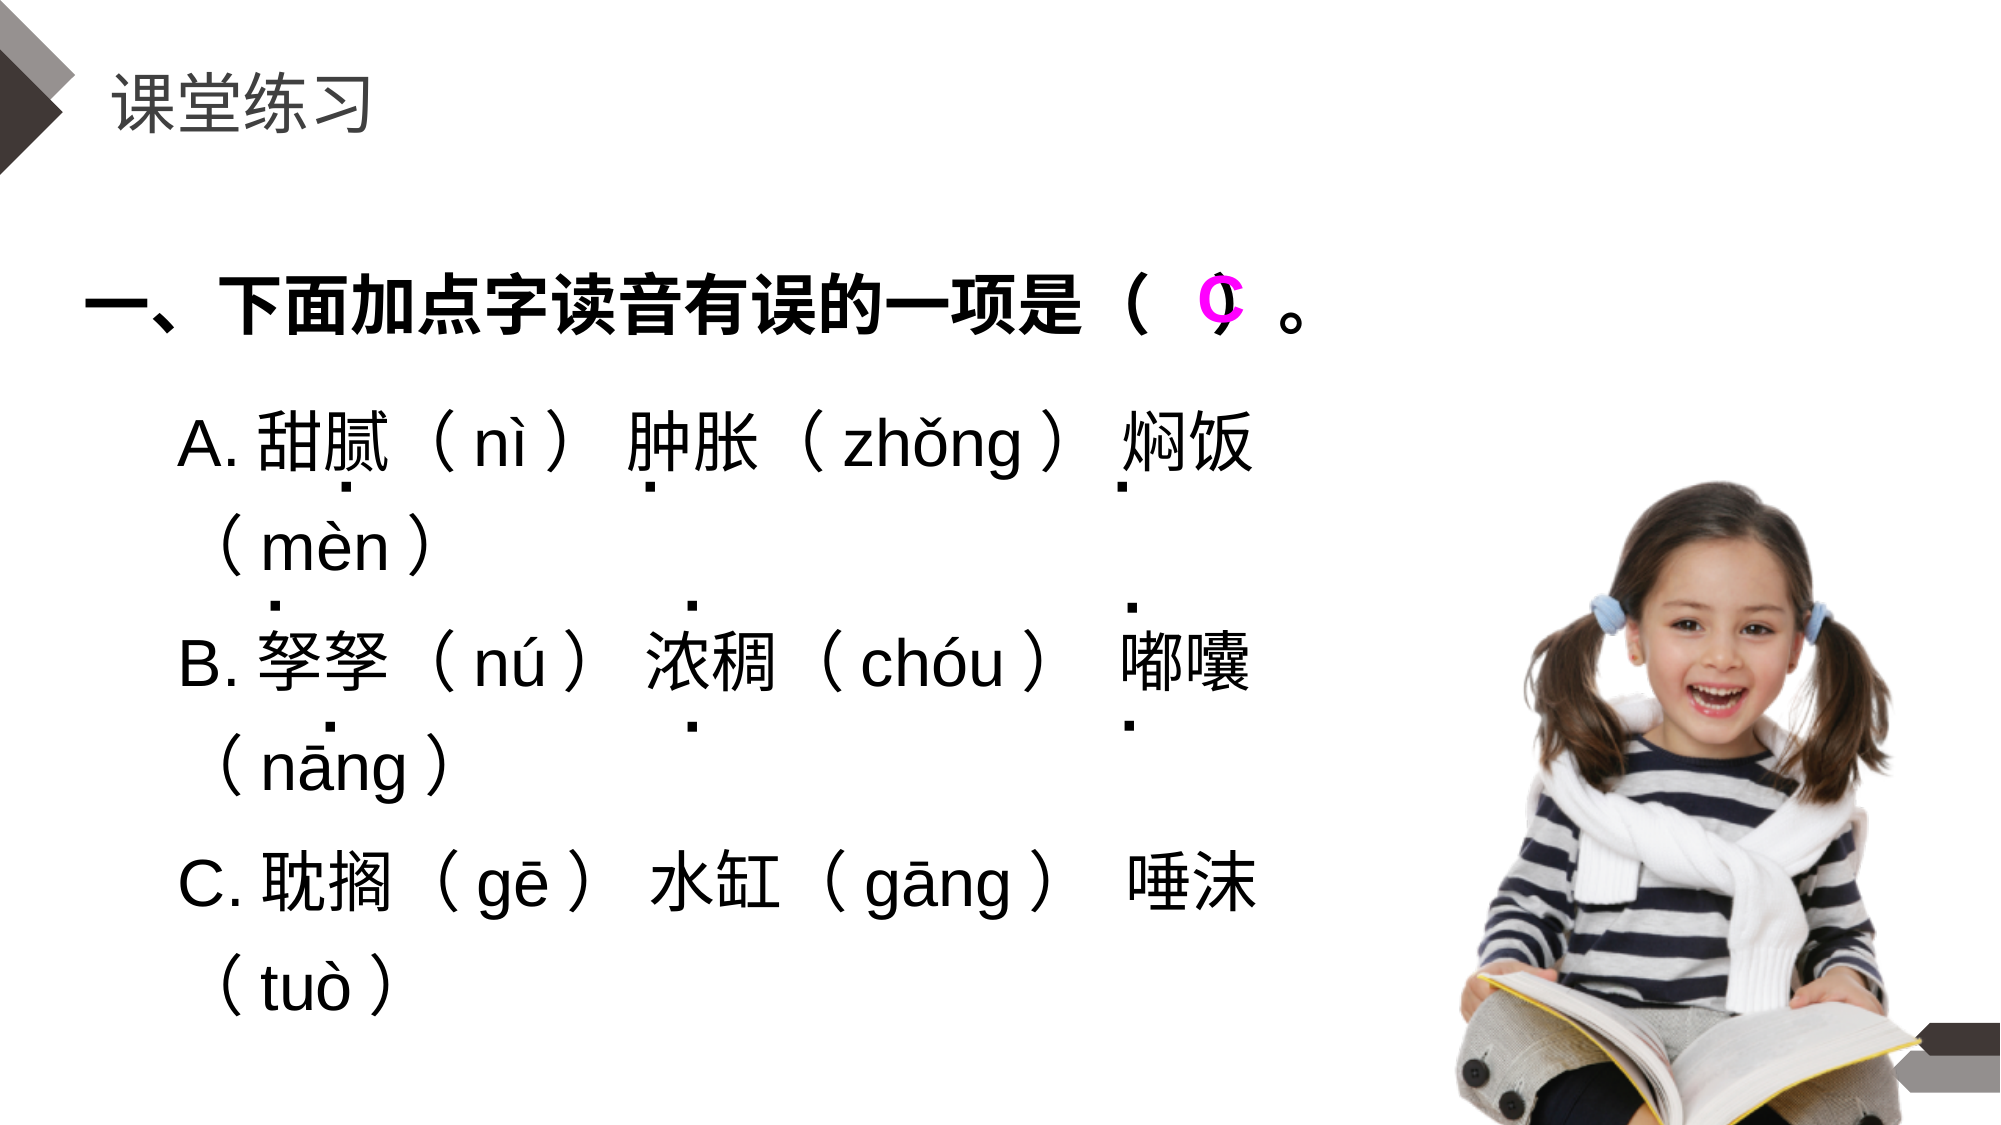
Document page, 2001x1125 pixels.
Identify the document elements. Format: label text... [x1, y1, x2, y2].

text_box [68, 247, 1475, 772]
text_box 课堂练习 [94, 54, 772, 150]
picture [1435, 473, 1933, 1125]
